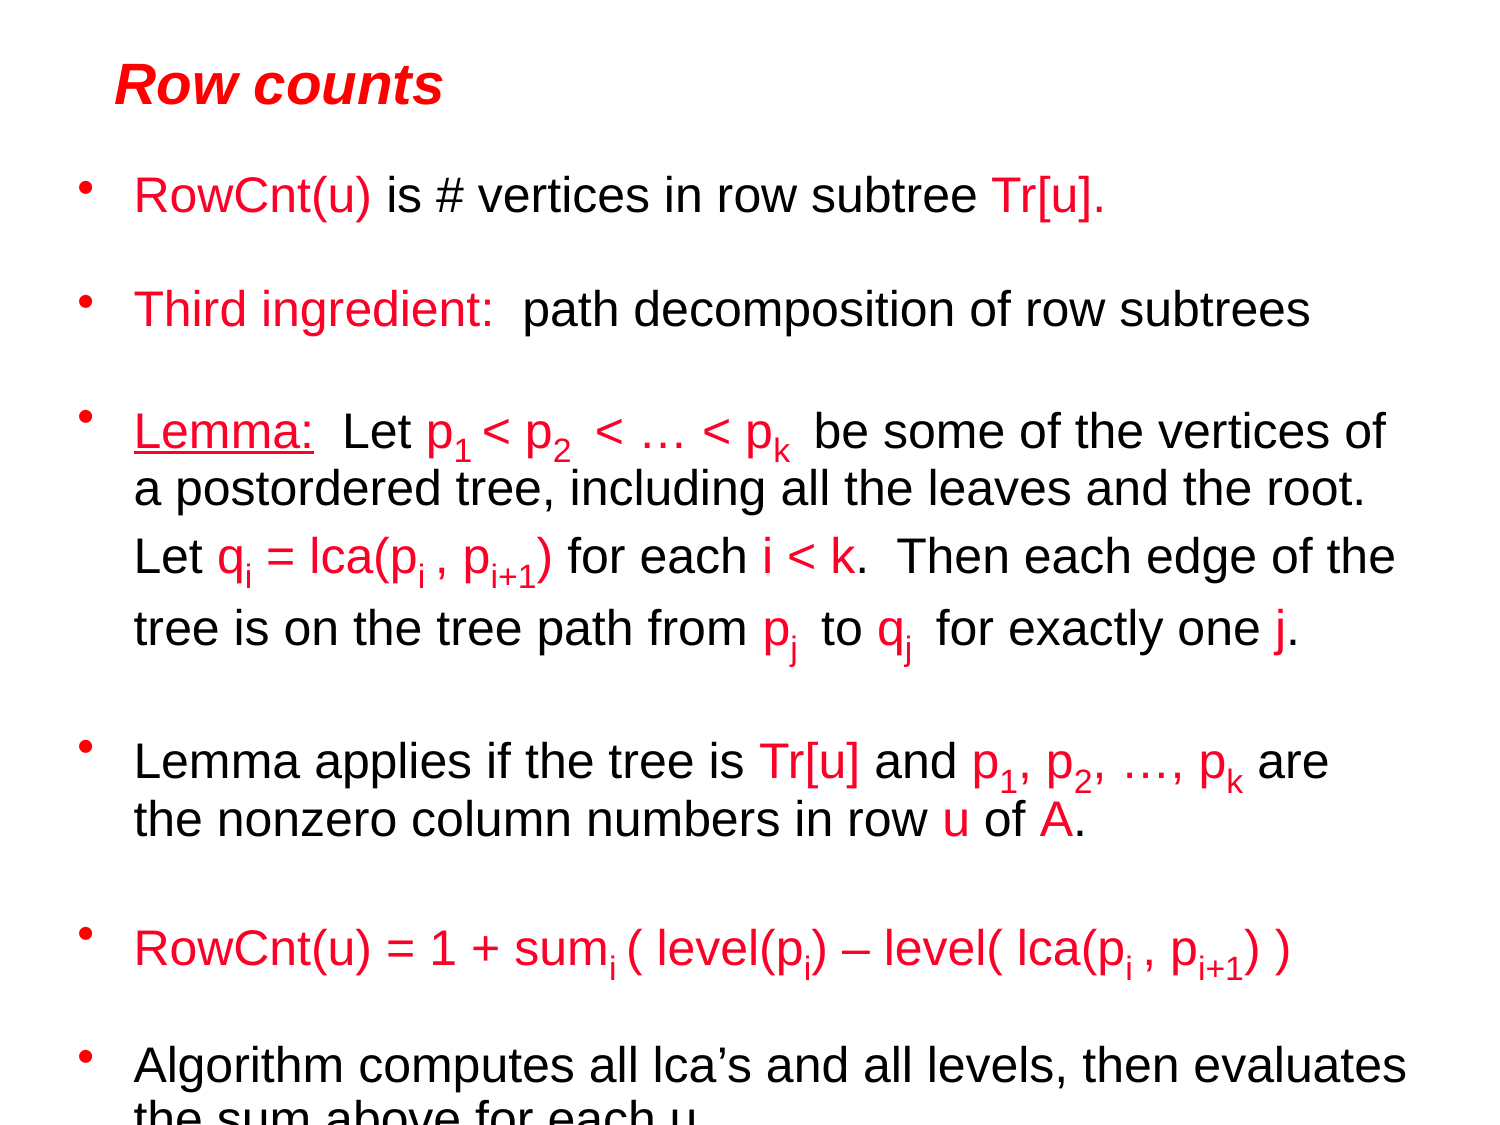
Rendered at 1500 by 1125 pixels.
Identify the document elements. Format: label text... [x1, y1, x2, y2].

title Row counts [99, 49, 1326, 113]
list RowCnt(u) is # vertices in row subtree Tr[u]. Third ingredient: path decomposition of row subtrees Lemma: Let p1 < p2 < … < pk be some of the vertices of a postordered tree, including all the leaves and the root. Let qi = lca(pi , pi+1) for each i < k. Then each edge of the tree is on the tree path from pj to qj for exactly one j. Lemma applies if the tree is Tr[u] and p1, p2, …, pk are the nonzero column numbers in row u of A. RowCnt(u) = 1 + sumi ( level(pi) – level( lca(pi , pi+1) ) Algorithm computes all lca’s and all levels, then evaluates the sum above for each u. Total running time is O(nnz(A) * inverse Ackermann) [62, 162, 1425, 1100]
